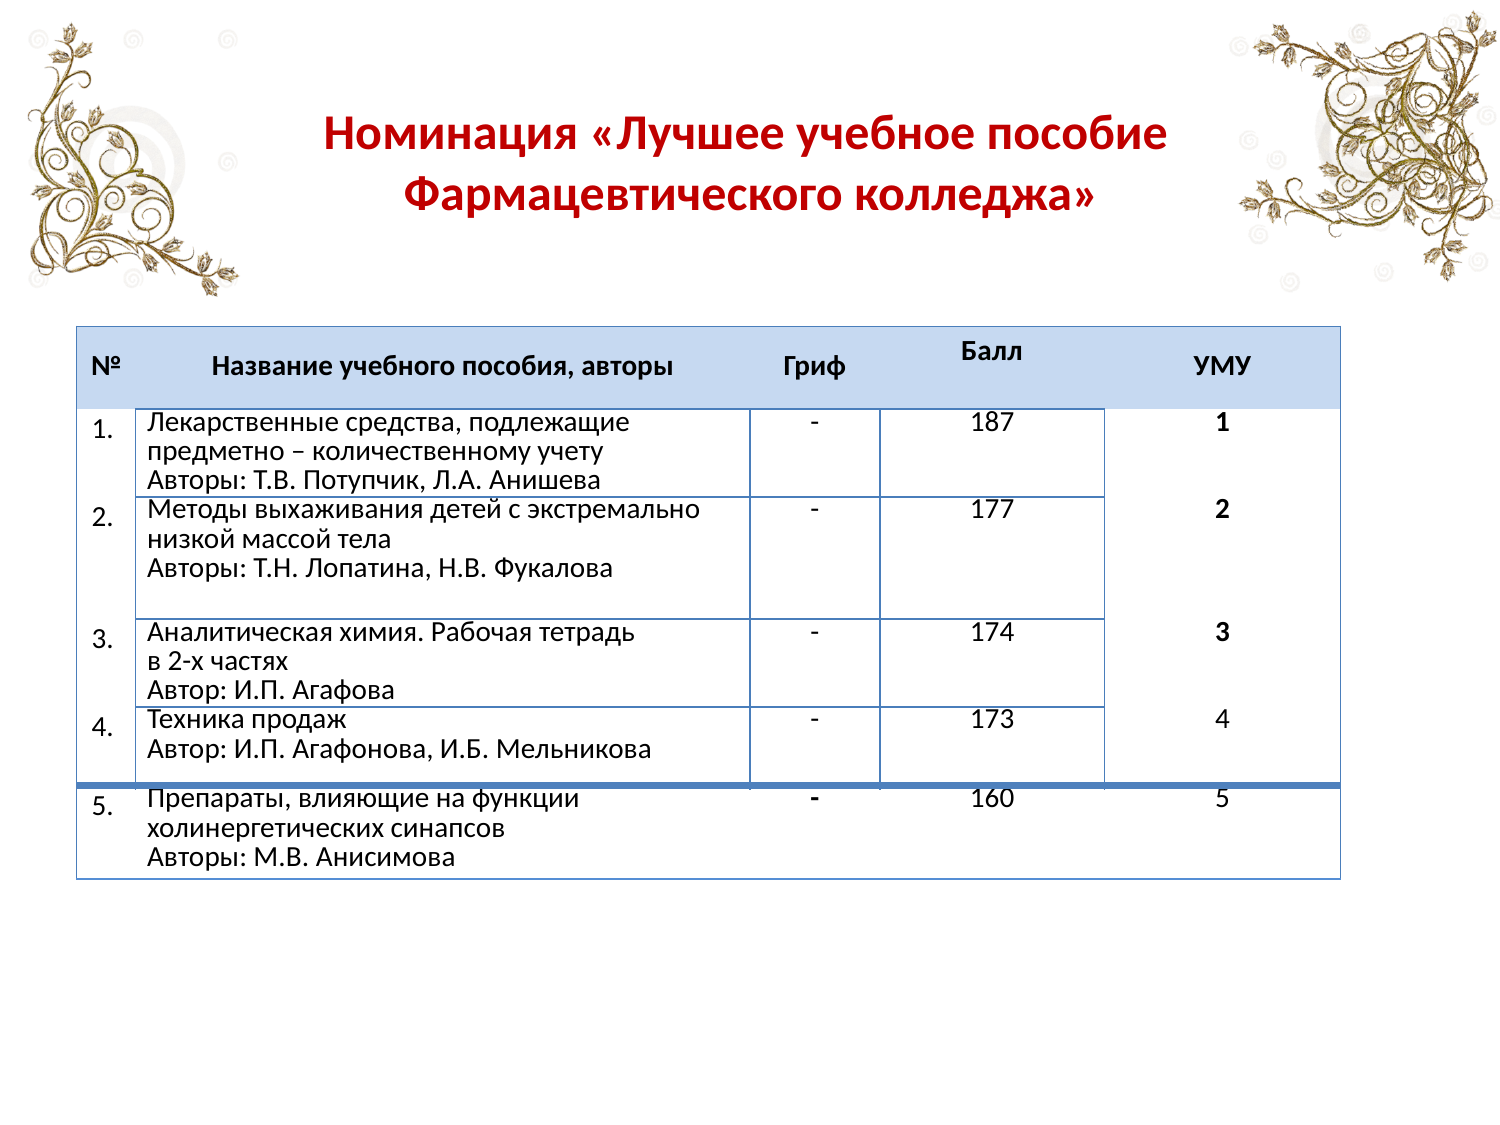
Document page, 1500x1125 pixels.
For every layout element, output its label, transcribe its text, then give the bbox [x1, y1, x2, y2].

table_cell Аналитическая химия. Рабочая тетрадь в 2-х частях Автор: И.П. Агафова [136, 620, 749, 706]
table_cell Препараты, влияющие на функции холинергетических синапсов Авторы: М.В. Анисимова [136, 789, 750, 878]
table_header Название учебного пособия, авторы [136, 327, 750, 408]
table_cell - [751, 498, 879, 618]
table_cell 1 [1105, 409, 1340, 497]
table_cell 2. [77, 497, 135, 619]
title Номинация «Лучшее учебное пособие Фармацевтического колледжа» [307, 66, 1198, 254]
table_header Гриф [750, 327, 880, 408]
table_cell 3 [1105, 619, 1340, 707]
table_cell - [750, 789, 880, 878]
table_cell 160 [880, 789, 1104, 878]
table_cell 5. [77, 789, 136, 878]
table_cell Лекарственные средства, подлежащие предметно – количественному учету Авторы: Т.В. Потупчик, Л.А. Анишева [136, 410, 749, 496]
table_cell 4 [1105, 707, 1340, 782]
table_cell - [751, 620, 879, 706]
table_cell 187 [881, 410, 1104, 496]
table_header № [77, 327, 136, 409]
table_cell - [751, 410, 879, 496]
table_header Балл [880, 327, 1104, 408]
table_cell 173 [881, 708, 1104, 782]
table_cell 4. [77, 707, 135, 782]
table_cell 2 [1105, 497, 1340, 619]
table_cell 1. [77, 409, 135, 497]
table_cell 3. [77, 619, 135, 707]
table_cell 177 [881, 498, 1104, 618]
picture [1188, 0, 1500, 313]
table_cell Техника продаж Автор: И.П. Агафонова, И.Б. Мельникова [136, 708, 749, 782]
picture [17, 15, 302, 300]
table_cell - [751, 708, 879, 782]
table_header УМУ [1104, 327, 1340, 409]
table_cell 5 [1104, 789, 1340, 878]
table_cell Методы выхаживания детей с экстремально низкой массой тела Авторы: Т.Н. Лопатина, Н.В. Фукалова [136, 498, 749, 618]
table_cell 174 [881, 620, 1104, 706]
